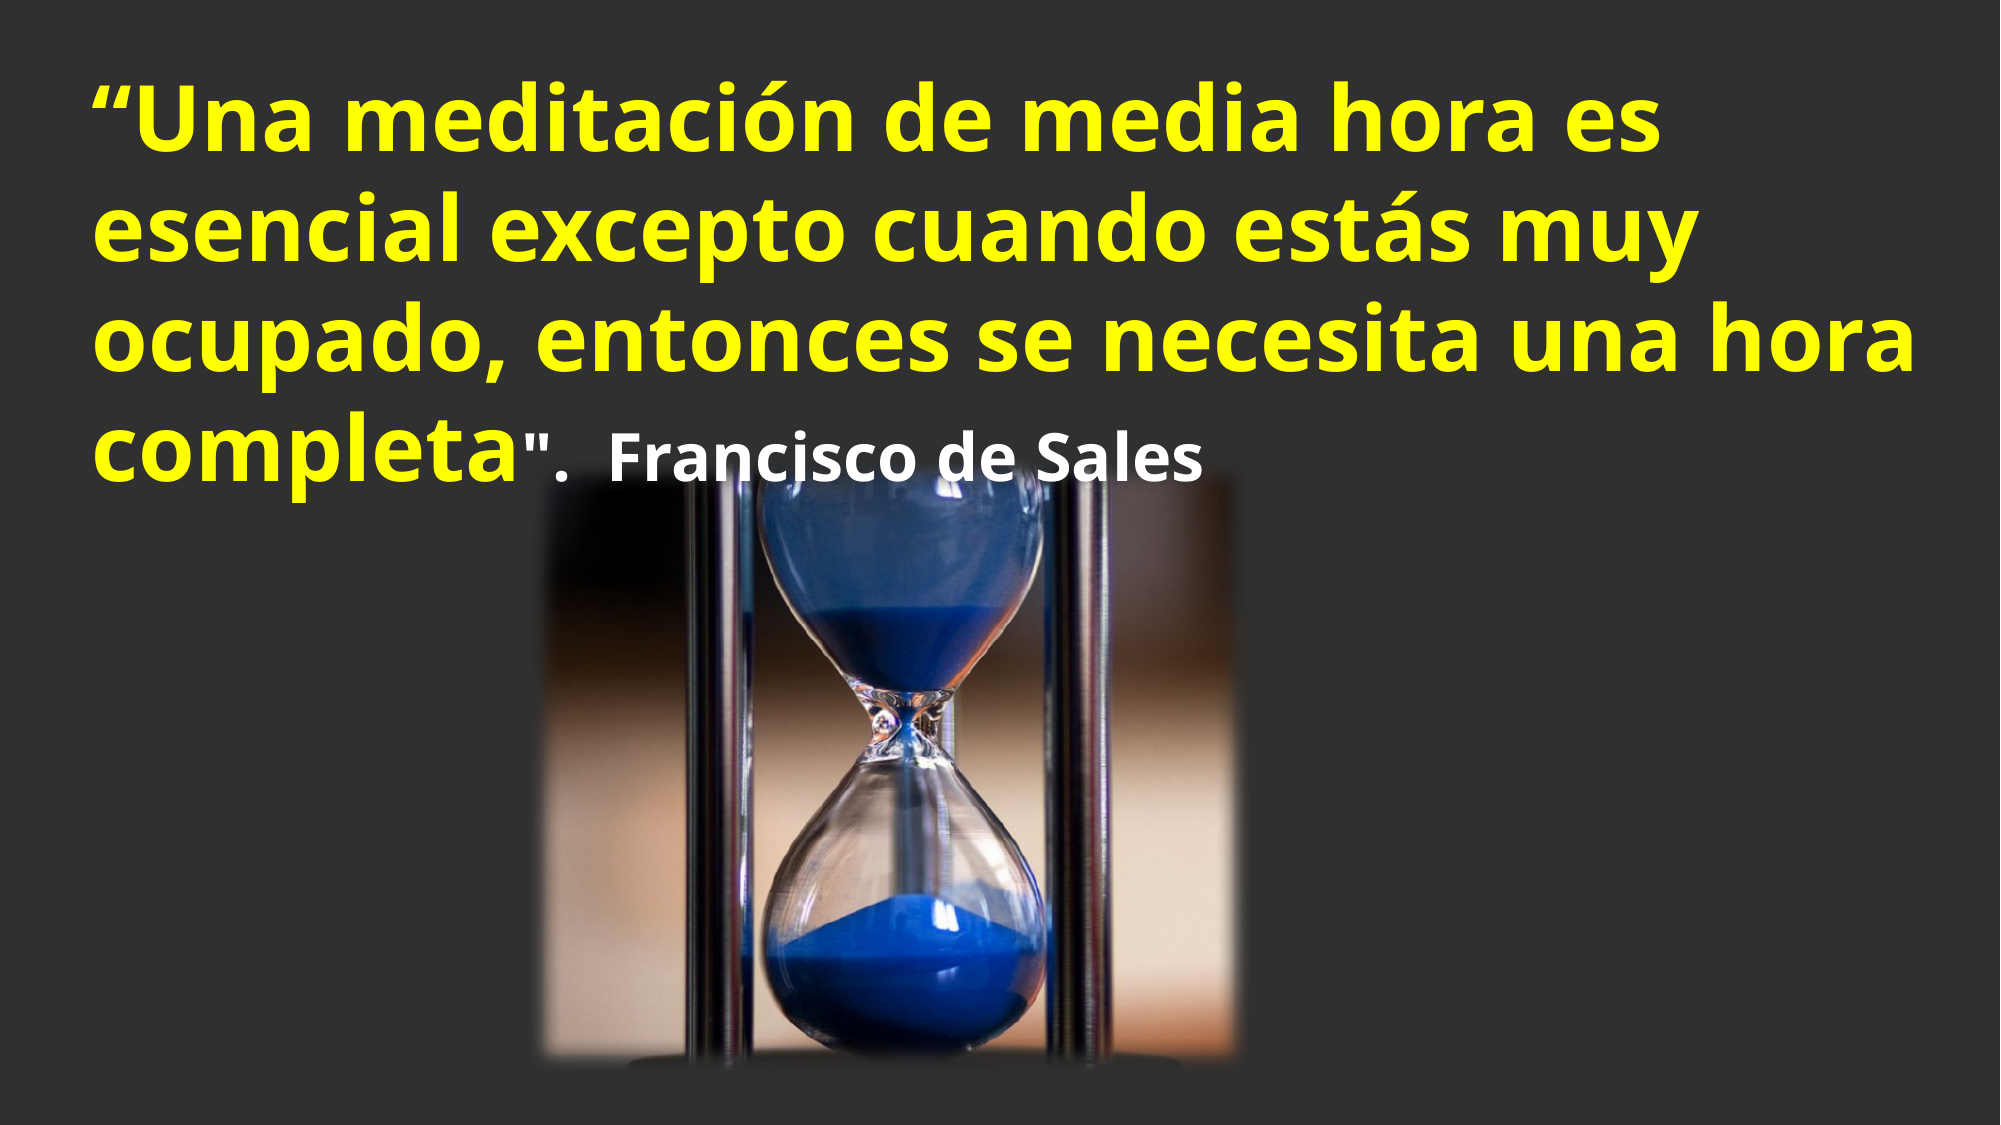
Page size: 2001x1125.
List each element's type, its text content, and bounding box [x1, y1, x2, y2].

picture [527, 457, 1250, 1073]
text_box “Una meditación de media hora es esencial excepto cuando estás muy ocupado, entonces se necesita una hora completa". Francisco de Sales [77, 52, 1963, 508]
